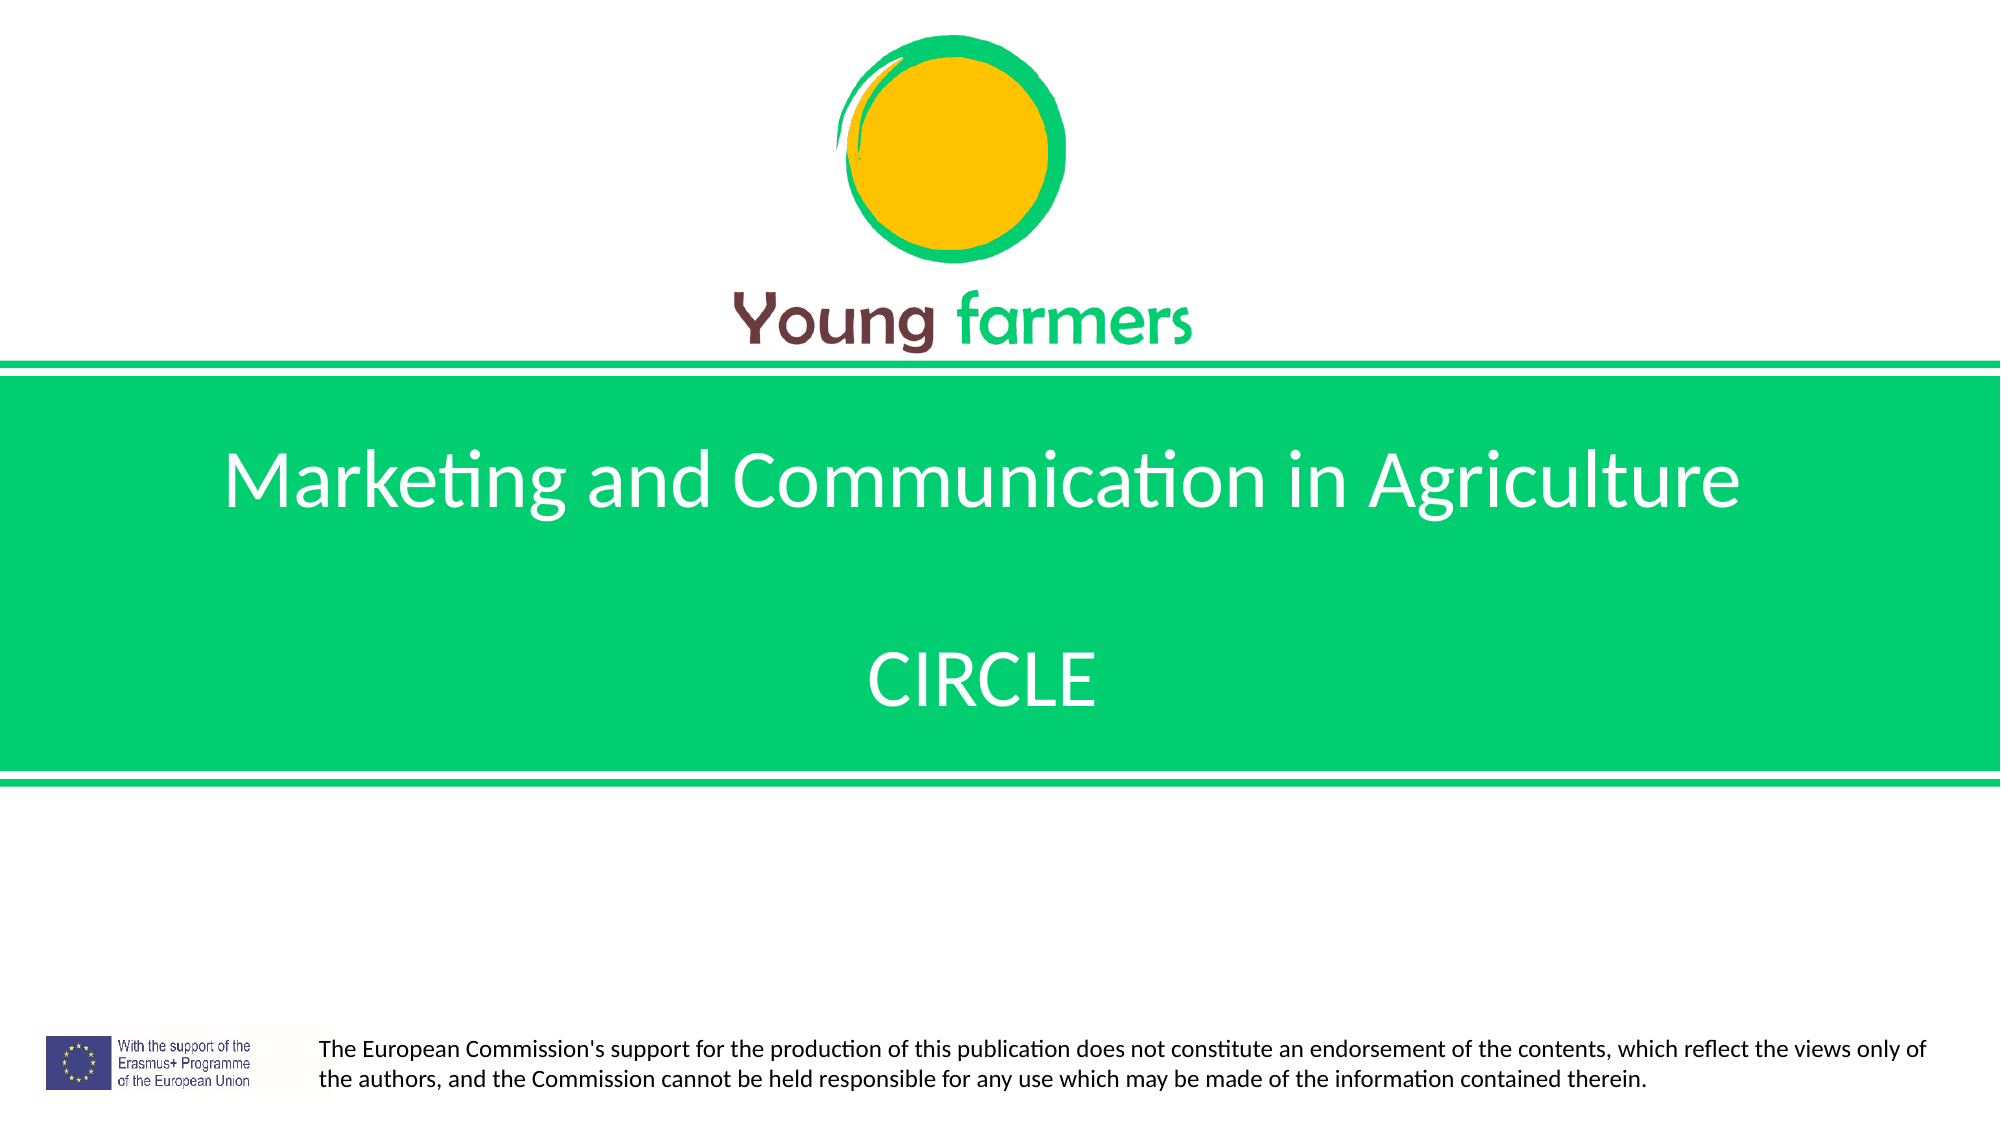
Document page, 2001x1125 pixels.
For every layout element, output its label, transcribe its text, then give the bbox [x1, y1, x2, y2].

picture [35, 1025, 333, 1099]
text_box The European Commission's support for the production of this publication does not constitute an endorsement of the contents, which reflect the views only of the authors, and the Commission cannot be held responsible for any use which may be made of the information contained therein. [303, 1025, 1965, 1100]
picture [725, 35, 1201, 354]
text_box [0, 360, 2000, 787]
